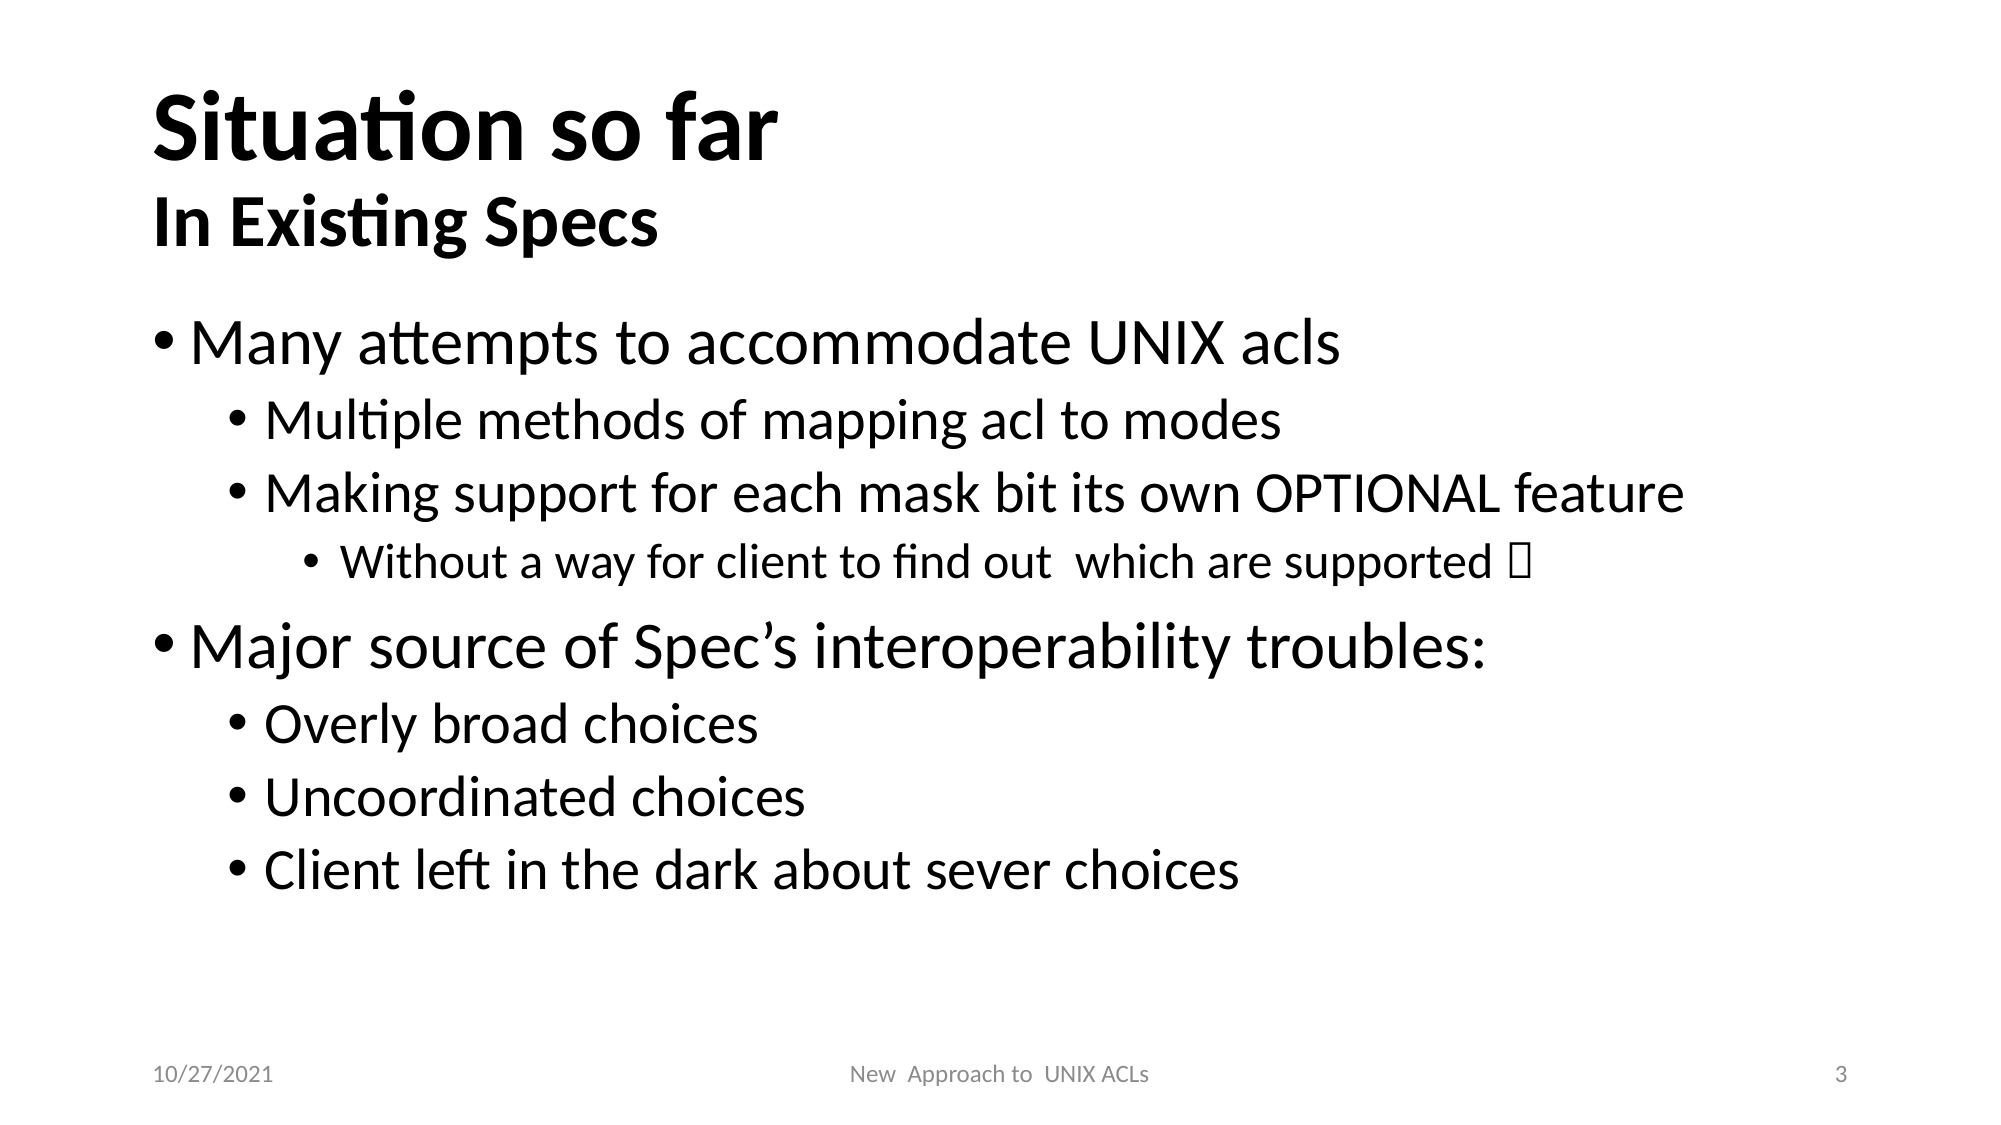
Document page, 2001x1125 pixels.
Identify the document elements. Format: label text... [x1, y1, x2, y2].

list Many attempts to accommodate UNIX acls Multiple methods of mapping acl to modes Making support for each mask bit its own OPTIONAL feature Without a way for client to find out which are supported  Major source of Spec’s interoperability troubles: Overly broad choices Uncoordinated choices Client left in the dark about sever choices [137, 299, 1863, 1014]
title Situation so far In Existing Specs [137, 59, 1863, 278]
footer New Approach to UNIX ACLs [662, 1042, 1338, 1103]
slide_number 3 [1412, 1042, 1863, 1103]
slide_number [137, 1042, 588, 1103]
